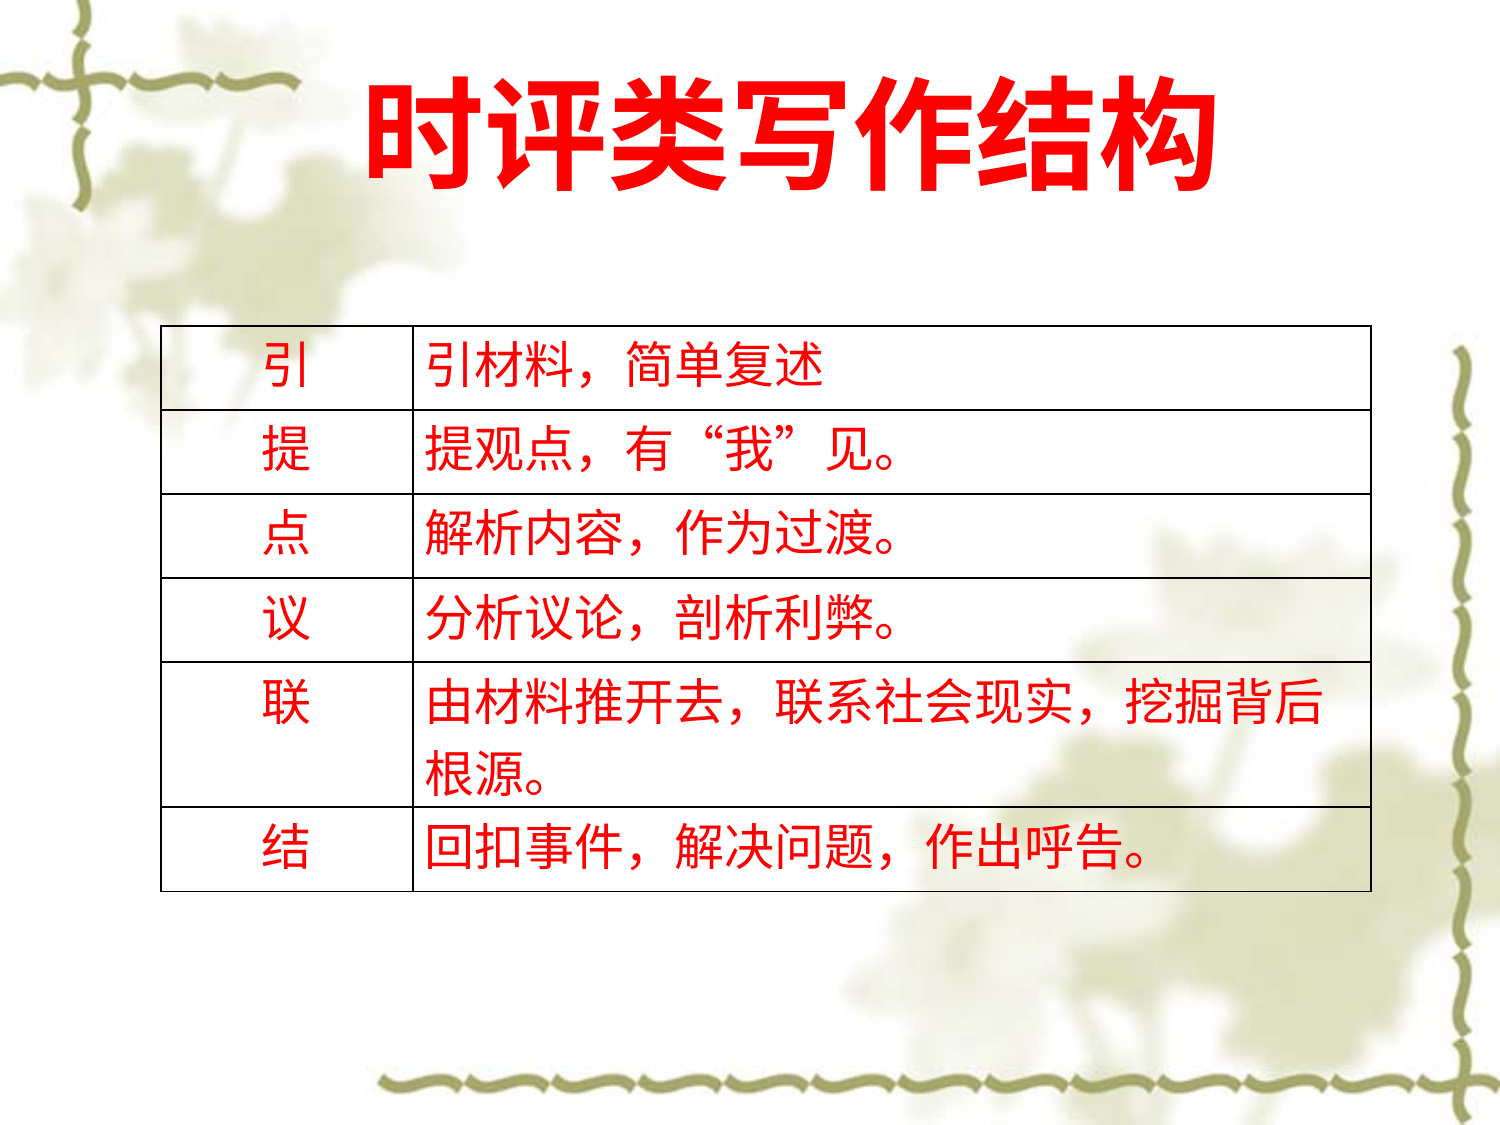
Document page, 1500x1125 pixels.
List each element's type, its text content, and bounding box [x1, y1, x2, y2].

table_cell 提观点，有“我”见。 [414, 411, 1370, 493]
table_header 引材料，简单复述 [414, 327, 1370, 409]
table_cell 分析议论，剖析利弊。 [414, 579, 1370, 661]
title 时评类写作结构 [62, 37, 1464, 226]
table_cell 由材料推开去，联系社会现实，挖掘背后根源。 [414, 663, 1370, 806]
table_cell 点 [162, 495, 412, 577]
table_cell 议 [162, 579, 412, 661]
table_cell 结 [162, 808, 412, 891]
table_cell 回扣事件，解决问题，作出呼告。 [414, 808, 1370, 891]
table_header 引 [162, 327, 412, 409]
picture [0, 0, 1500, 1125]
table_cell 解析内容，作为过渡。 [414, 495, 1370, 577]
table_cell 提 [162, 411, 412, 493]
table_cell 联 [162, 663, 412, 806]
